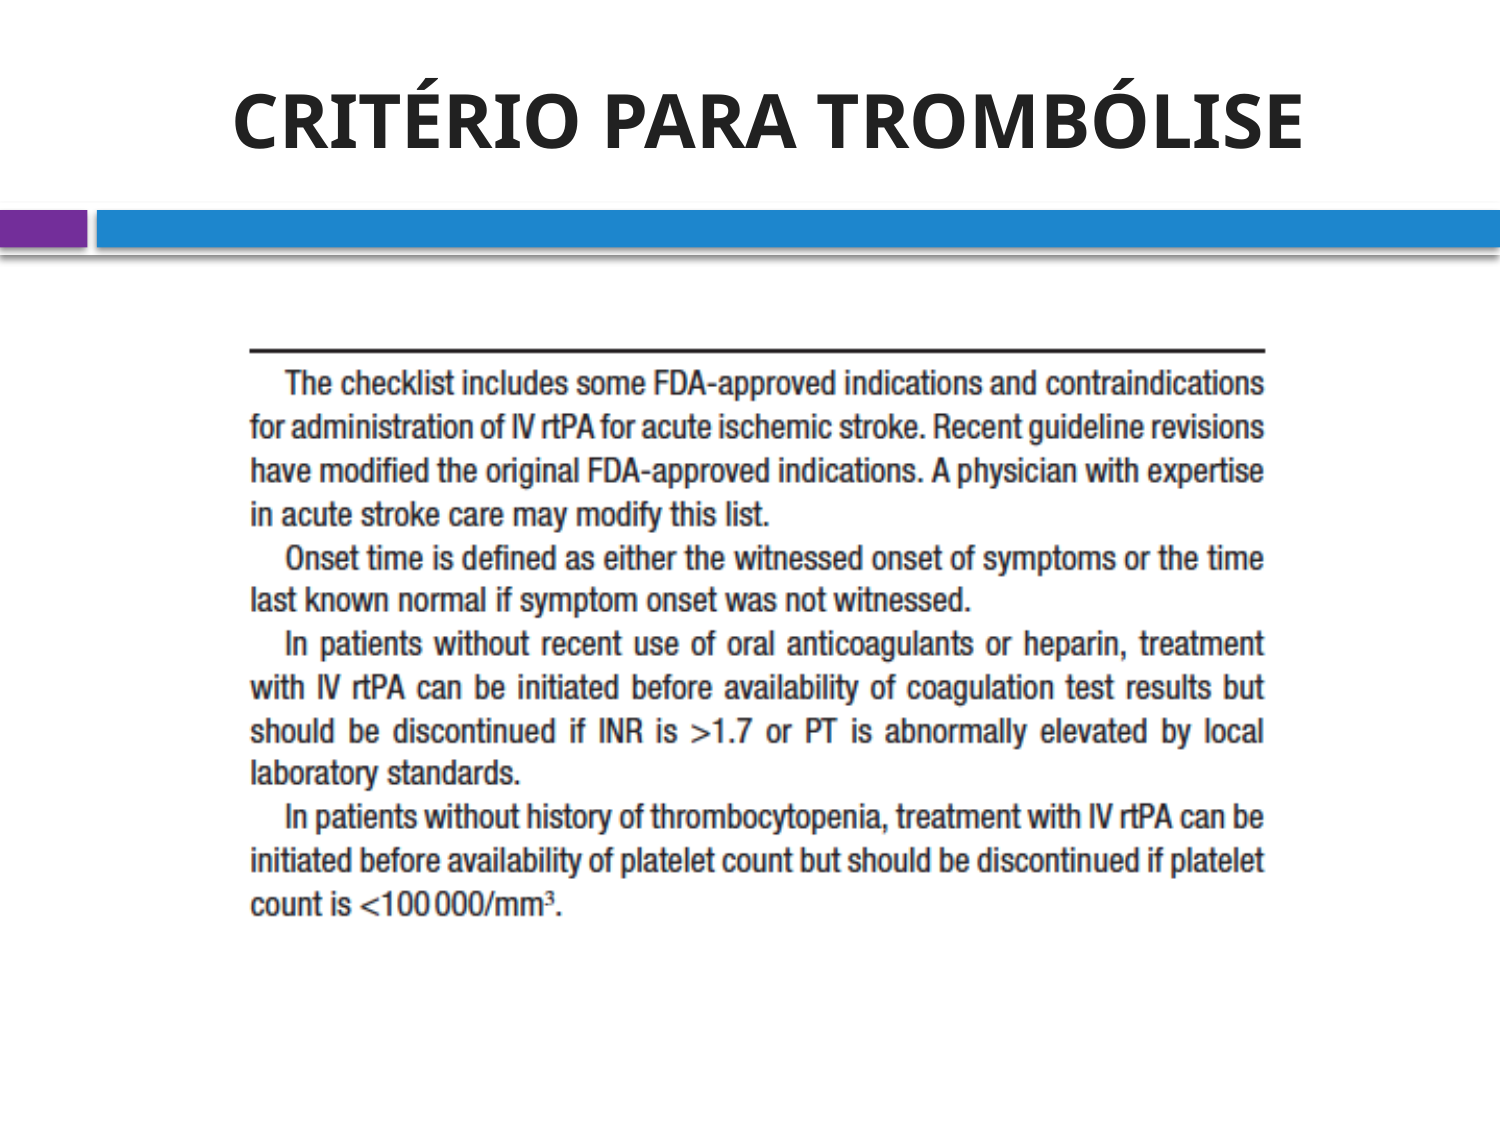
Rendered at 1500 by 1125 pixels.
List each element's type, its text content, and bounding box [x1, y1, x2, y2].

title CRITÉRIO PARA TROMBÓLISE [100, 37, 1438, 200]
picture [225, 338, 1295, 932]
